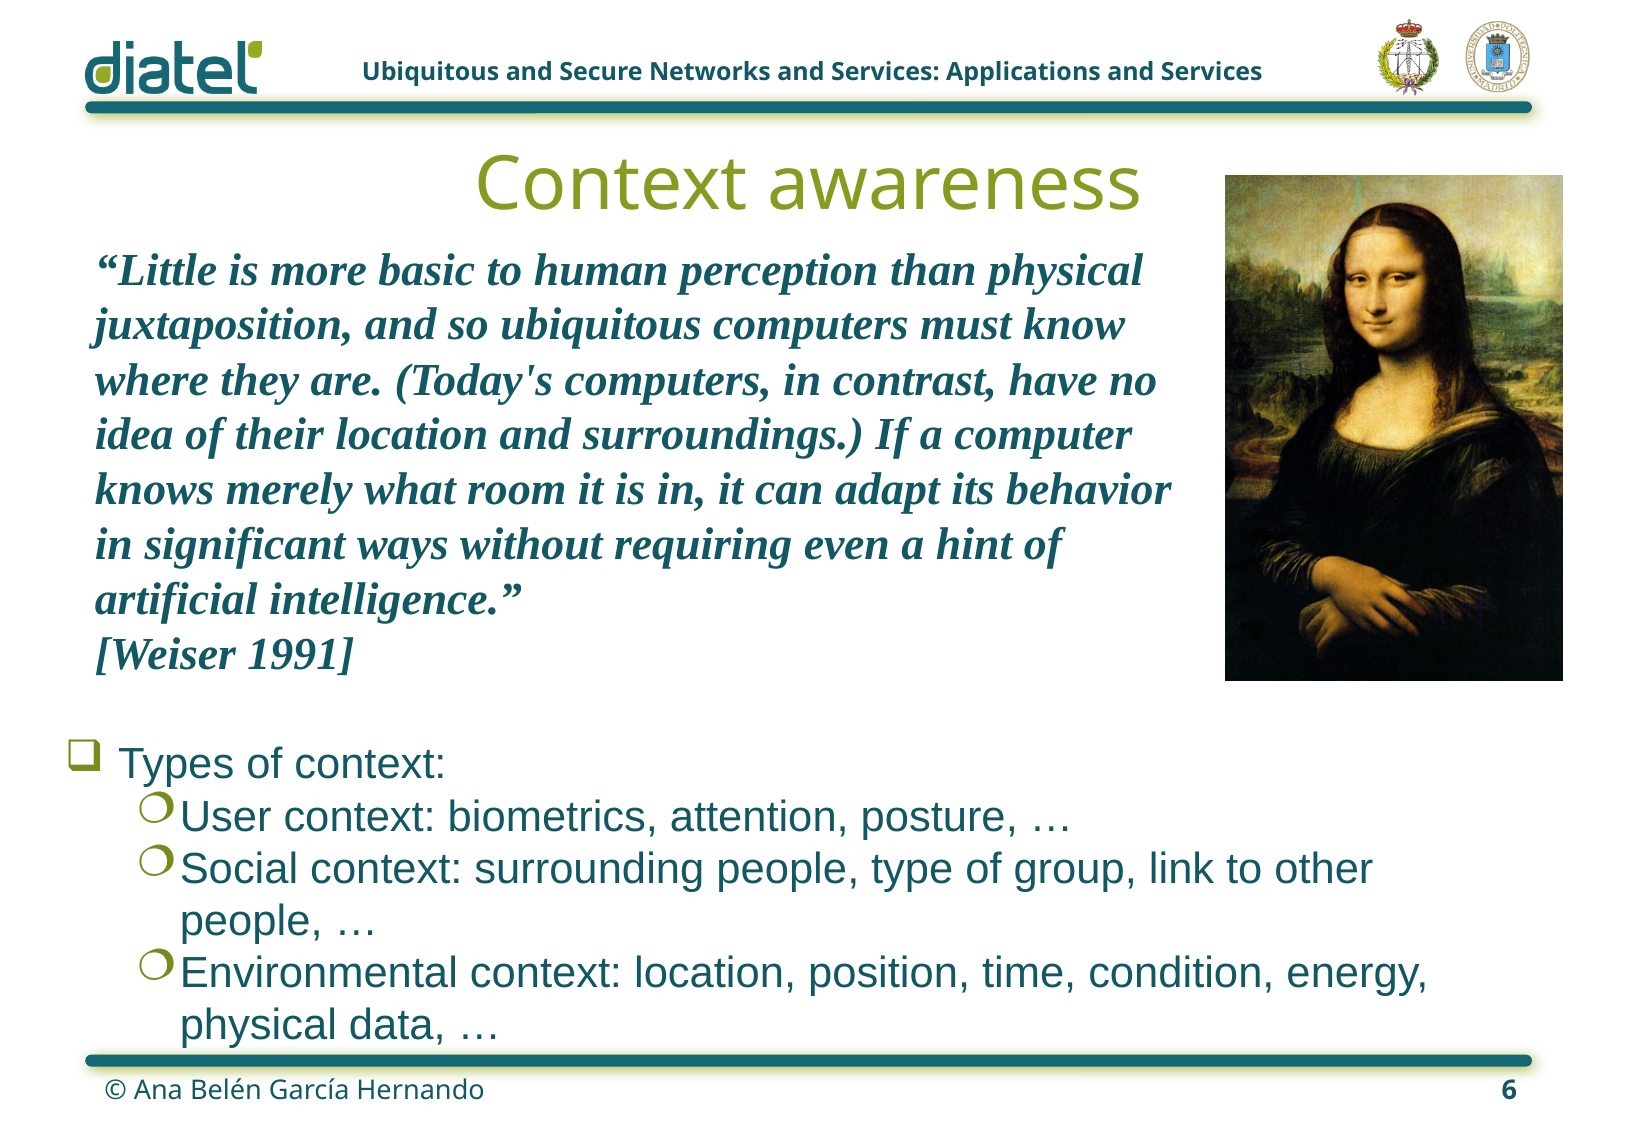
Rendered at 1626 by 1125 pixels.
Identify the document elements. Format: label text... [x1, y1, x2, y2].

picture [1225, 175, 1563, 681]
picture [85, 41, 262, 94]
picture [1377, 19, 1439, 96]
text_box Types of context: User context: biometrics, attention, posture, … Social context: surrounding people, type of group, link to other people, … Environmental context: location, position, time, condition, energy, physical data, … [50, 727, 1534, 1059]
picture [1449, 17, 1545, 96]
title Context awareness [77, 127, 1540, 247]
text_box “Little is more basic to human perception than physical juxtaposition, and so ubiquitous computers must know where they are. (Today's computers, in contrast, have no idea of their location and surroundings.) If a computer knows merely what room it is in, it can adapt its behavior in significant ways without requiring even a hint of artificial intelligence.” [Weiser 1991] [80, 231, 1191, 705]
